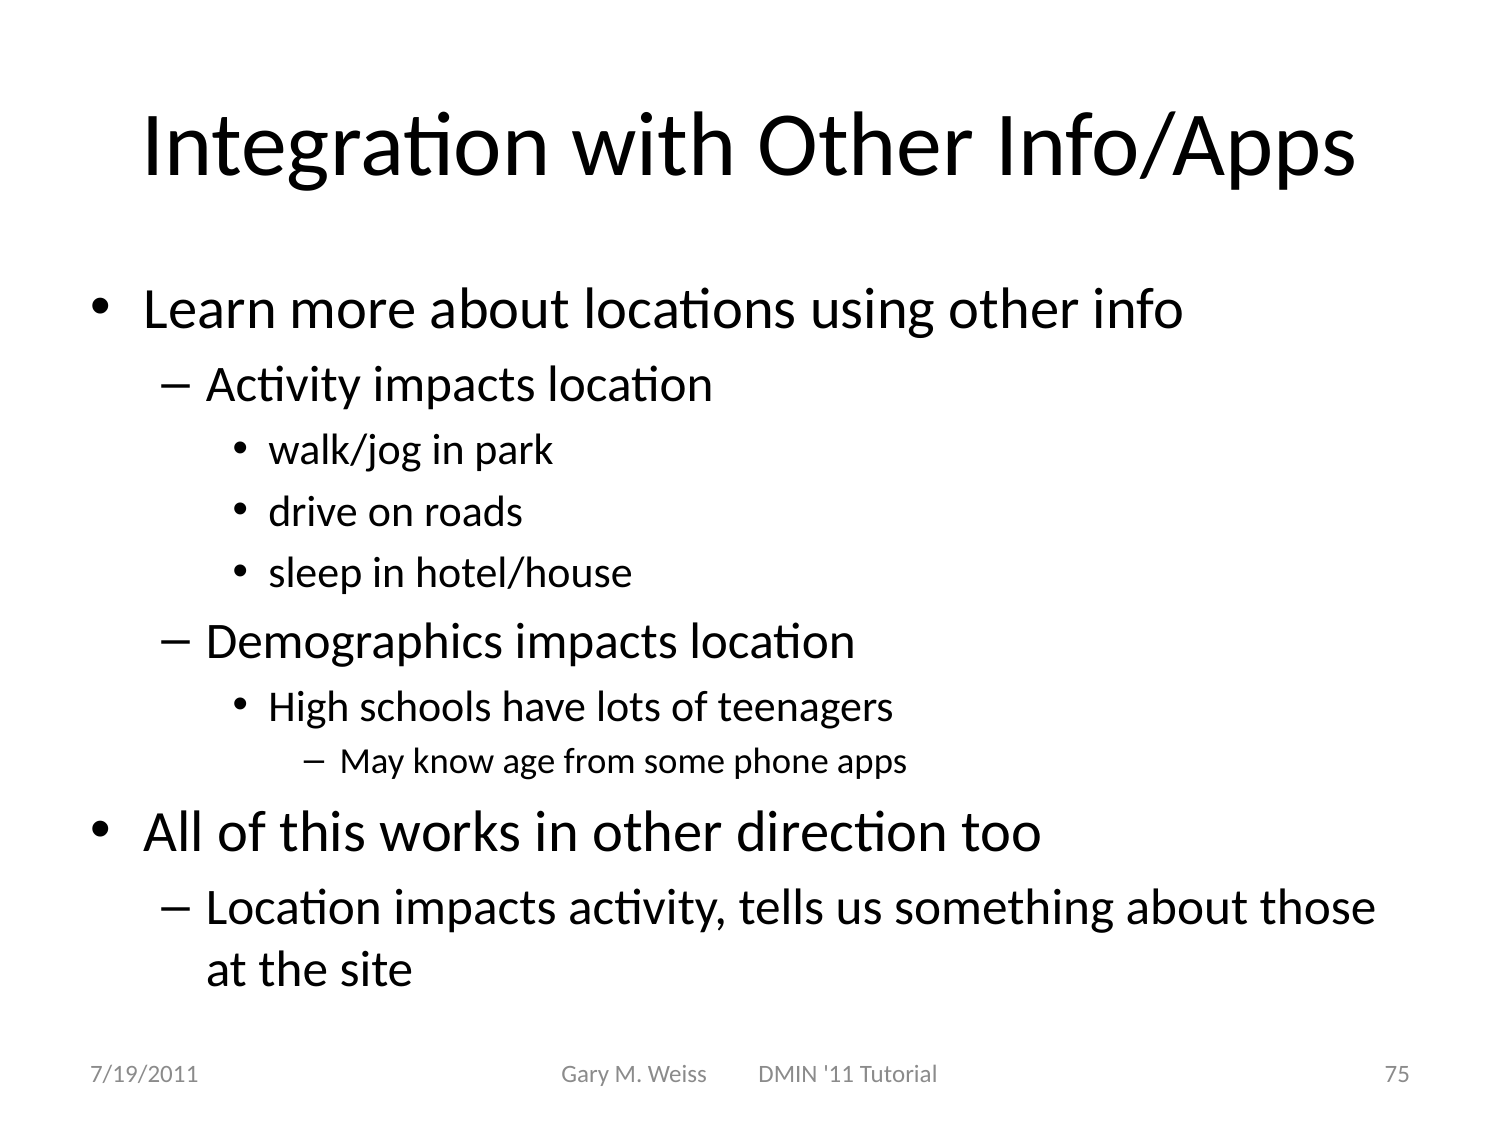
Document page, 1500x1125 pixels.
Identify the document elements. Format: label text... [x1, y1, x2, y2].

slide_number 75 [1074, 1042, 1425, 1103]
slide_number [75, 1042, 425, 1103]
footer Gary M. Weiss DMIN '11 Tutorial [512, 1042, 988, 1103]
list Learn more about locations using other info Activity impacts location walk/jog in park drive on roads sleep in hotel/house Demographics impacts location High schools have lots of teenagers May know age from some phone apps All of this works in other direction too Location impacts activity, tells us something about those at the site [75, 262, 1425, 1005]
title Integration with Other Info/Apps [75, 45, 1425, 233]
